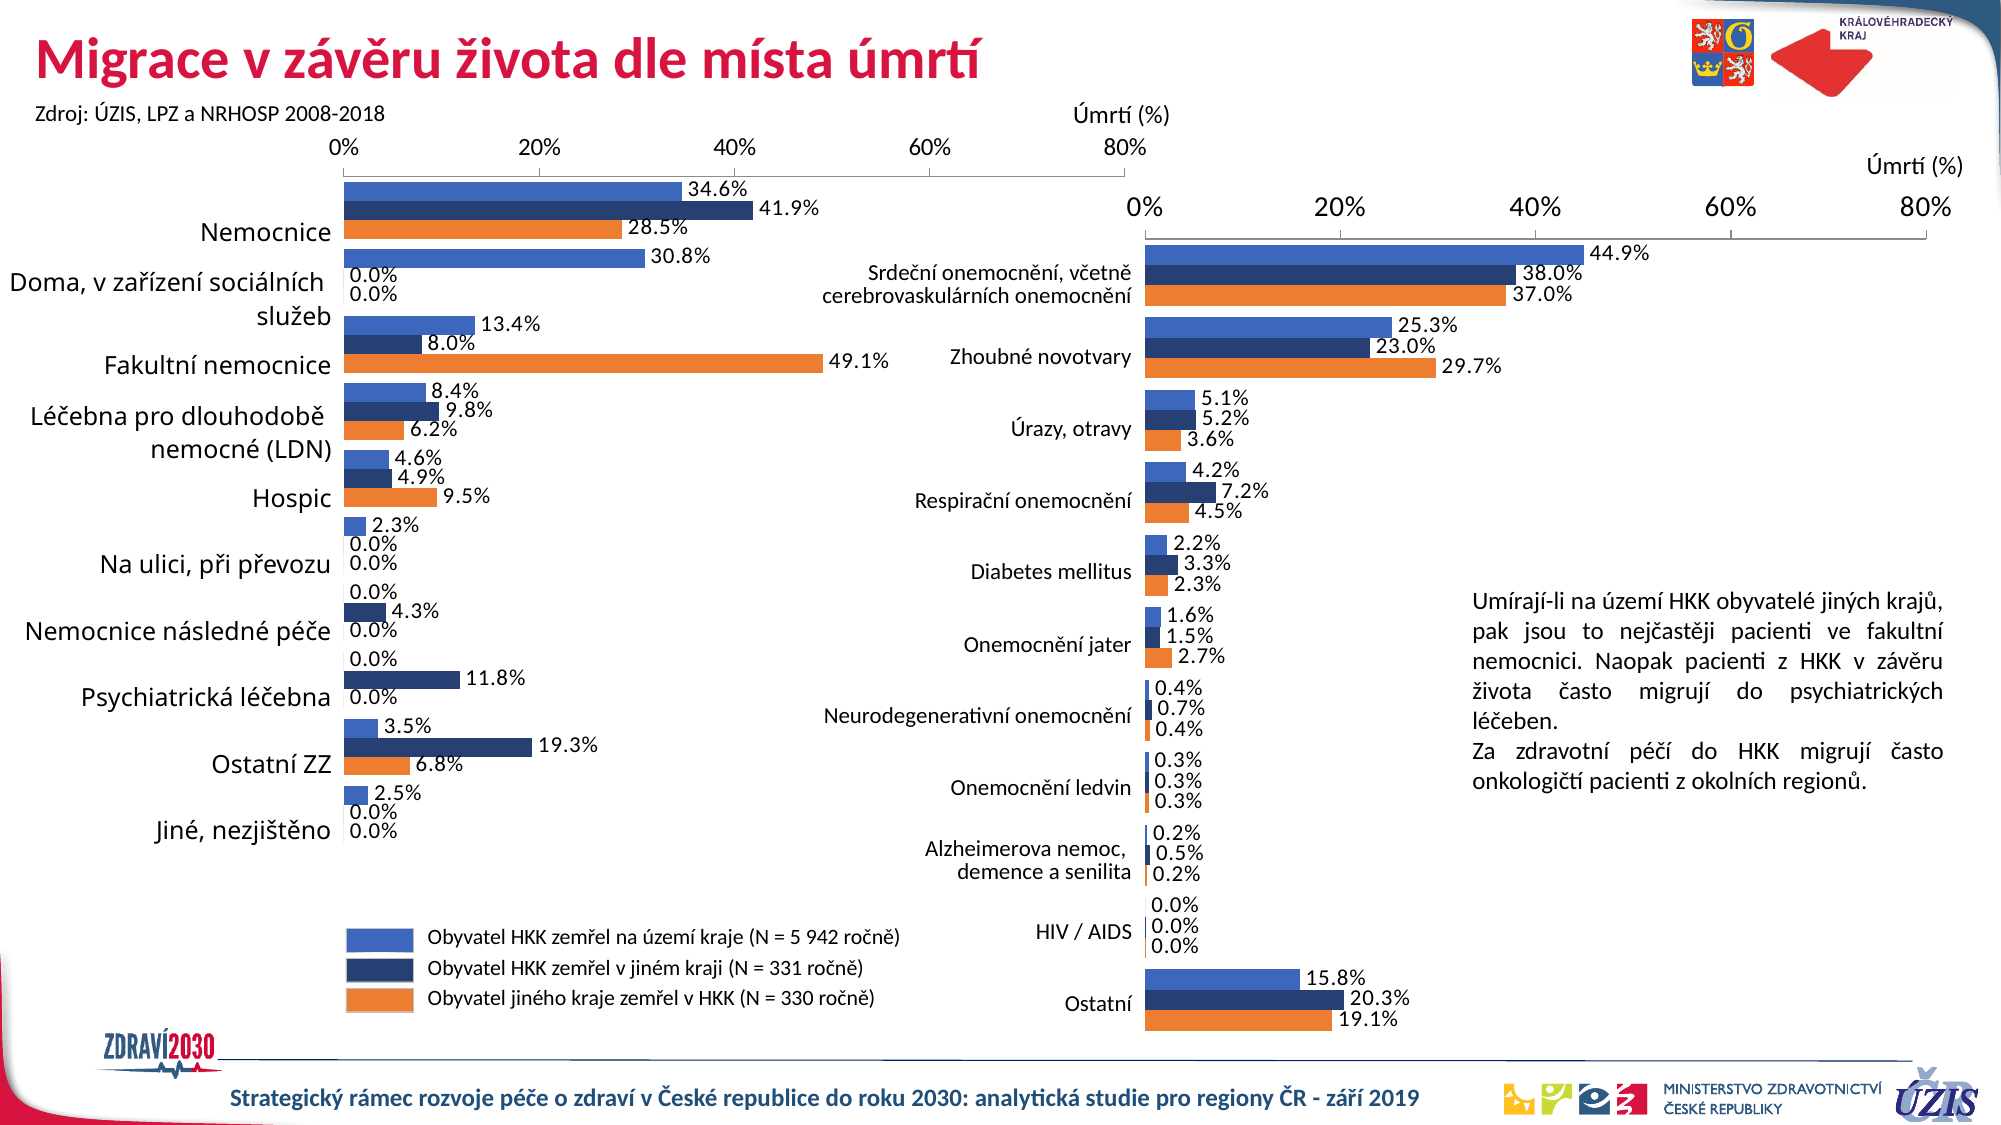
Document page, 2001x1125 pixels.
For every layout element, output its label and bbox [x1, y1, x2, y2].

picture [1692, 19, 1754, 87]
title [20, 20, 1746, 125]
table_cell [693, 883, 1069, 1041]
picture [94, 1028, 223, 1079]
text_box [20, 91, 1187, 137]
table_cell [0, 264, 268, 863]
text_box [345, 922, 931, 1041]
chart [268, 137, 2000, 1078]
picture [1771, 16, 1953, 97]
text_box [1851, 142, 1979, 187]
table_header [0, 198, 268, 264]
